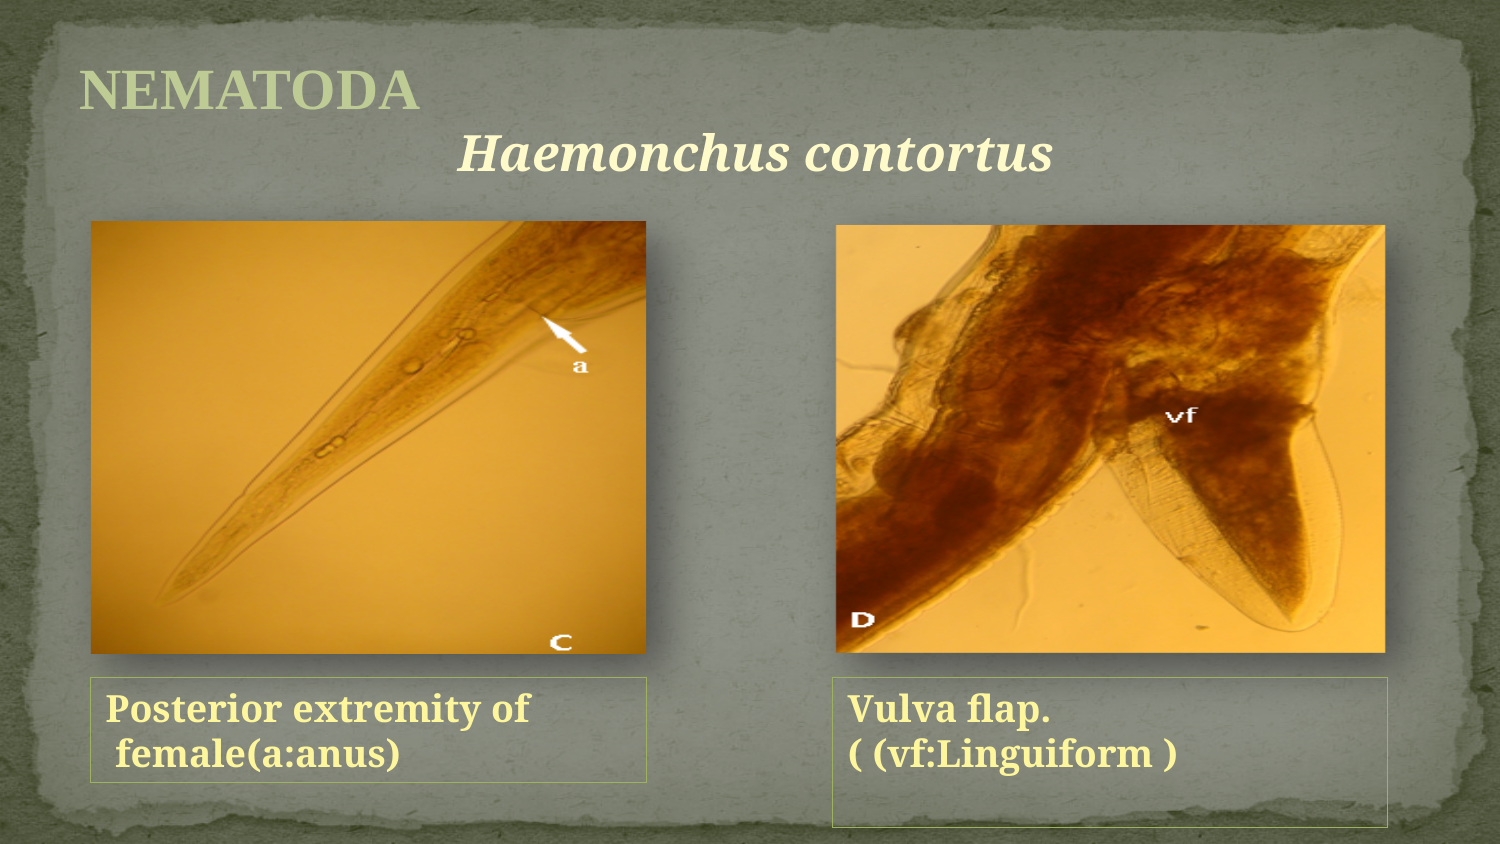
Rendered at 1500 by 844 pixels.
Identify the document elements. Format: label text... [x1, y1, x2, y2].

text_box Posterior extremity of female(a:anus) [90, 677, 647, 783]
picture [90, 221, 647, 654]
text_box Vulva flap.( (vf:Linguiform ) [832, 677, 1388, 828]
text_box NEMATODA Haemonchus contortus [64, 43, 1447, 189]
picture [832, 221, 1388, 654]
